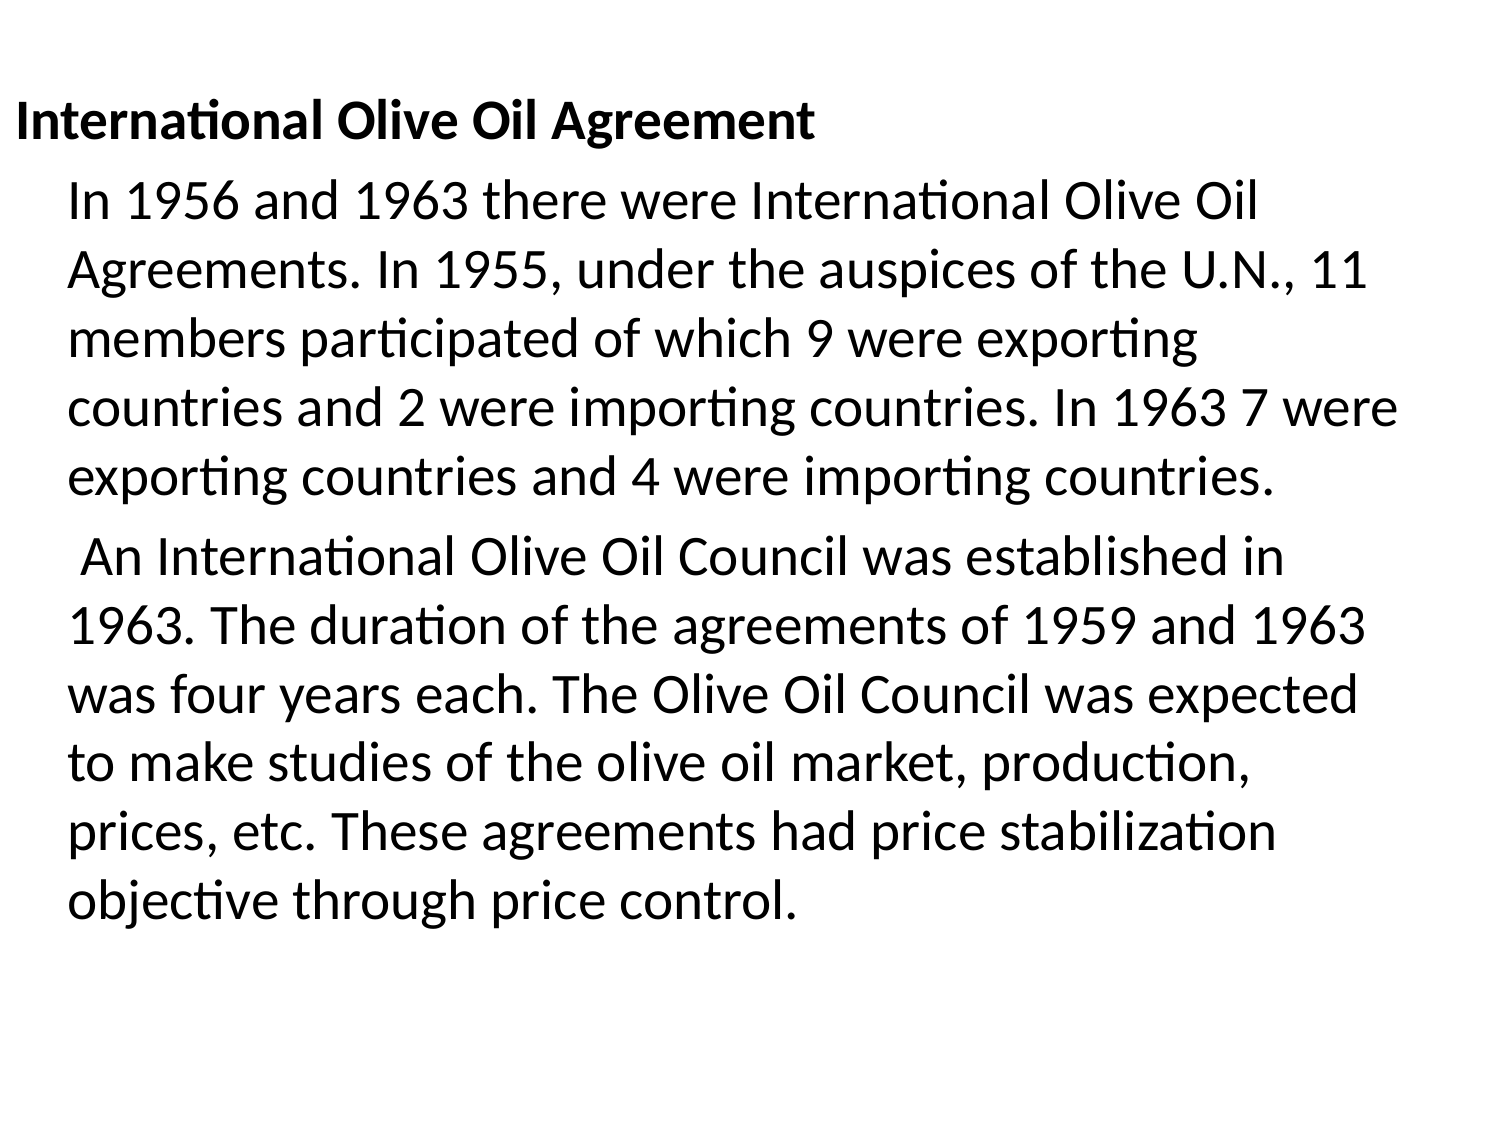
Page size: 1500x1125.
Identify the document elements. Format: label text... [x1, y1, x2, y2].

list International Olive Oil Agreement In 1956 and 1963 there were International Olive Oil Agreements. In 1955, under the auspices of the U.N., 11 members participated of which 9 were exporting countries and 2 were importing countries. In 1963 7 were exporting countries and 4 were importing countries. An International Olive Oil Council was established in 1963. The duration of the agreements of 1959 and 1963 was four years each. The Olive Oil Council was expected to make studies of the olive oil market, production, prices, etc. These agreements had price stabilization objective through price control. [0, 75, 1425, 1005]
